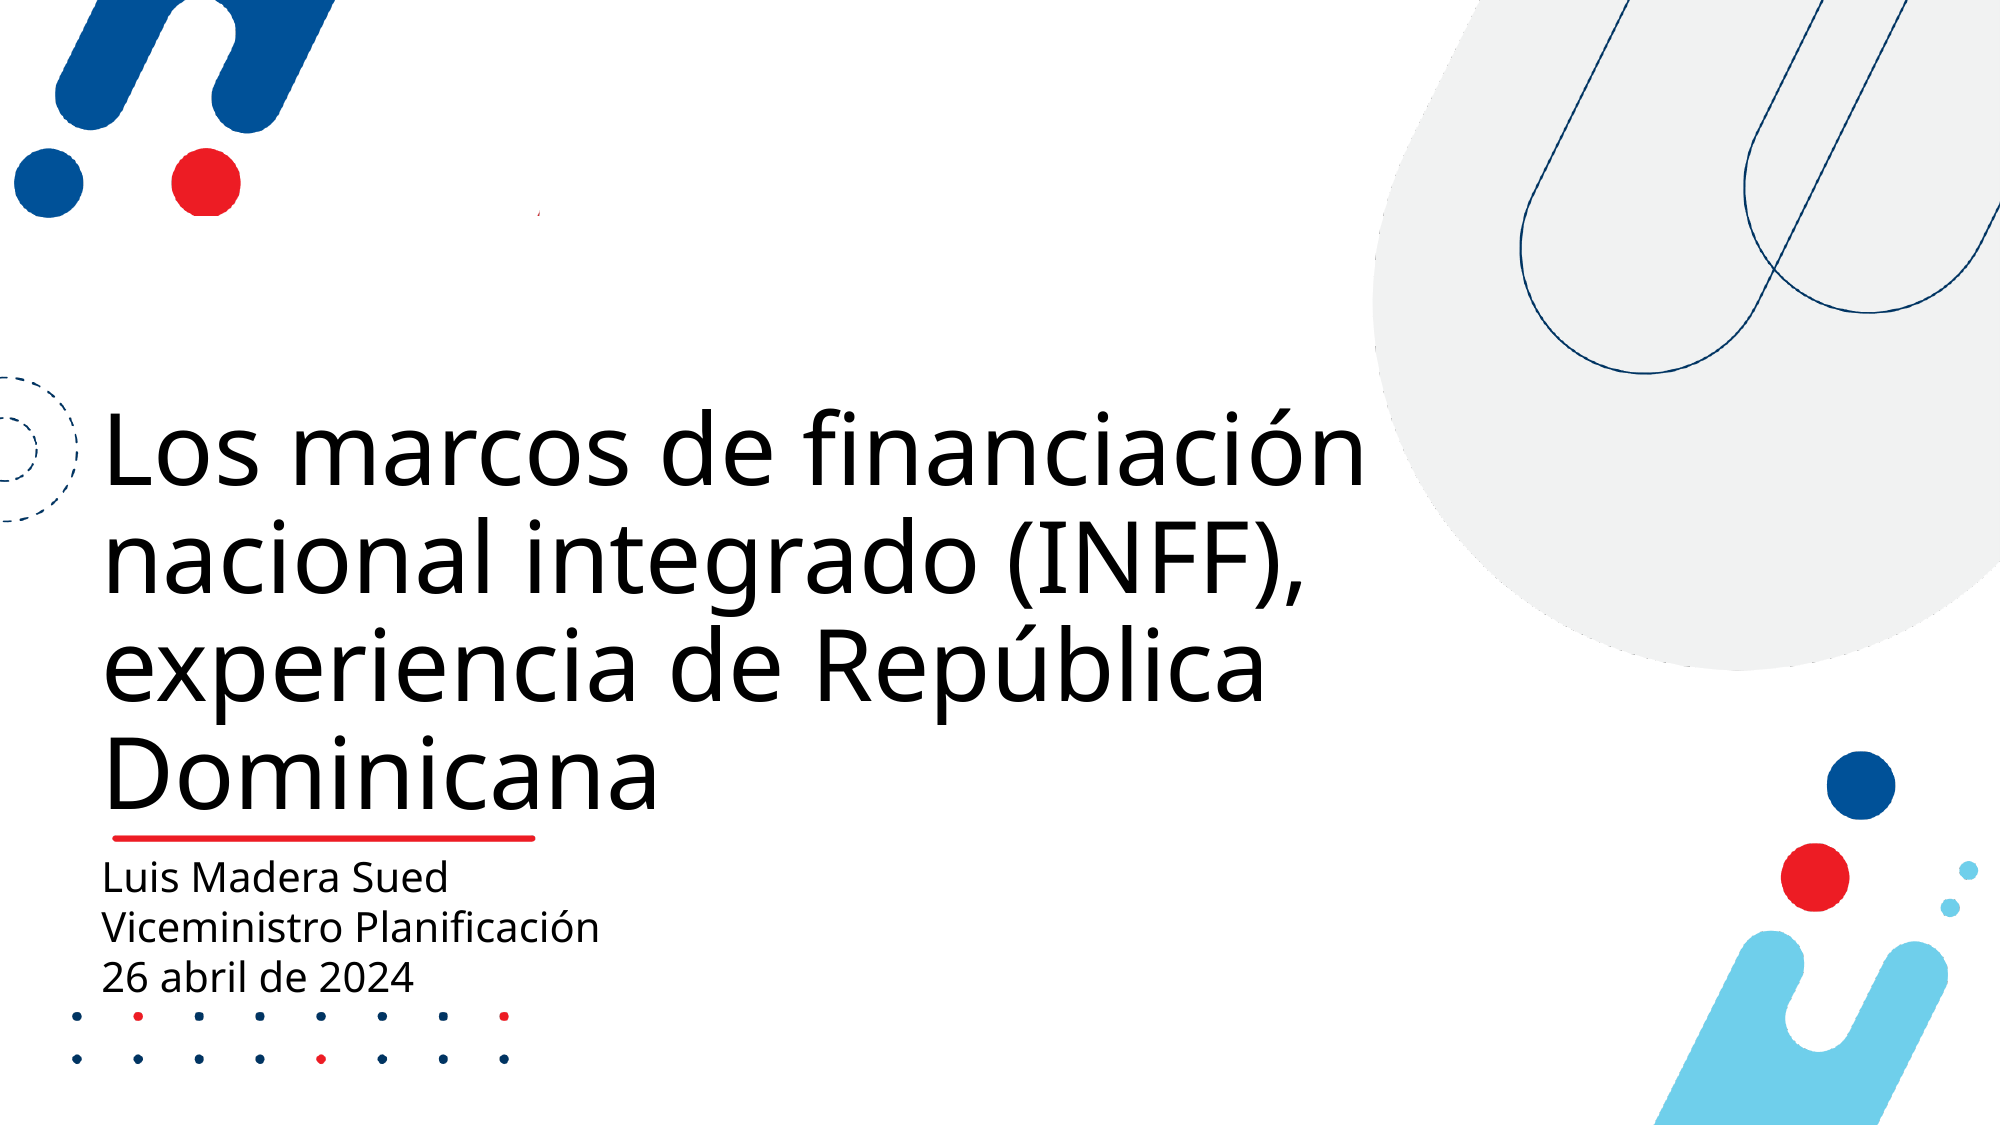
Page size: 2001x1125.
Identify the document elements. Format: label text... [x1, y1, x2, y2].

subtitle Luis Madera Sued Viceministro Planificación 26 abril de 2024 [86, 842, 1398, 1000]
title Los marcos de financiación nacional integrado (INFF), experiencia de República Dominicana [86, 525, 1575, 805]
picture [0, 0, 2000, 1125]
text_box [113, 216, 987, 461]
